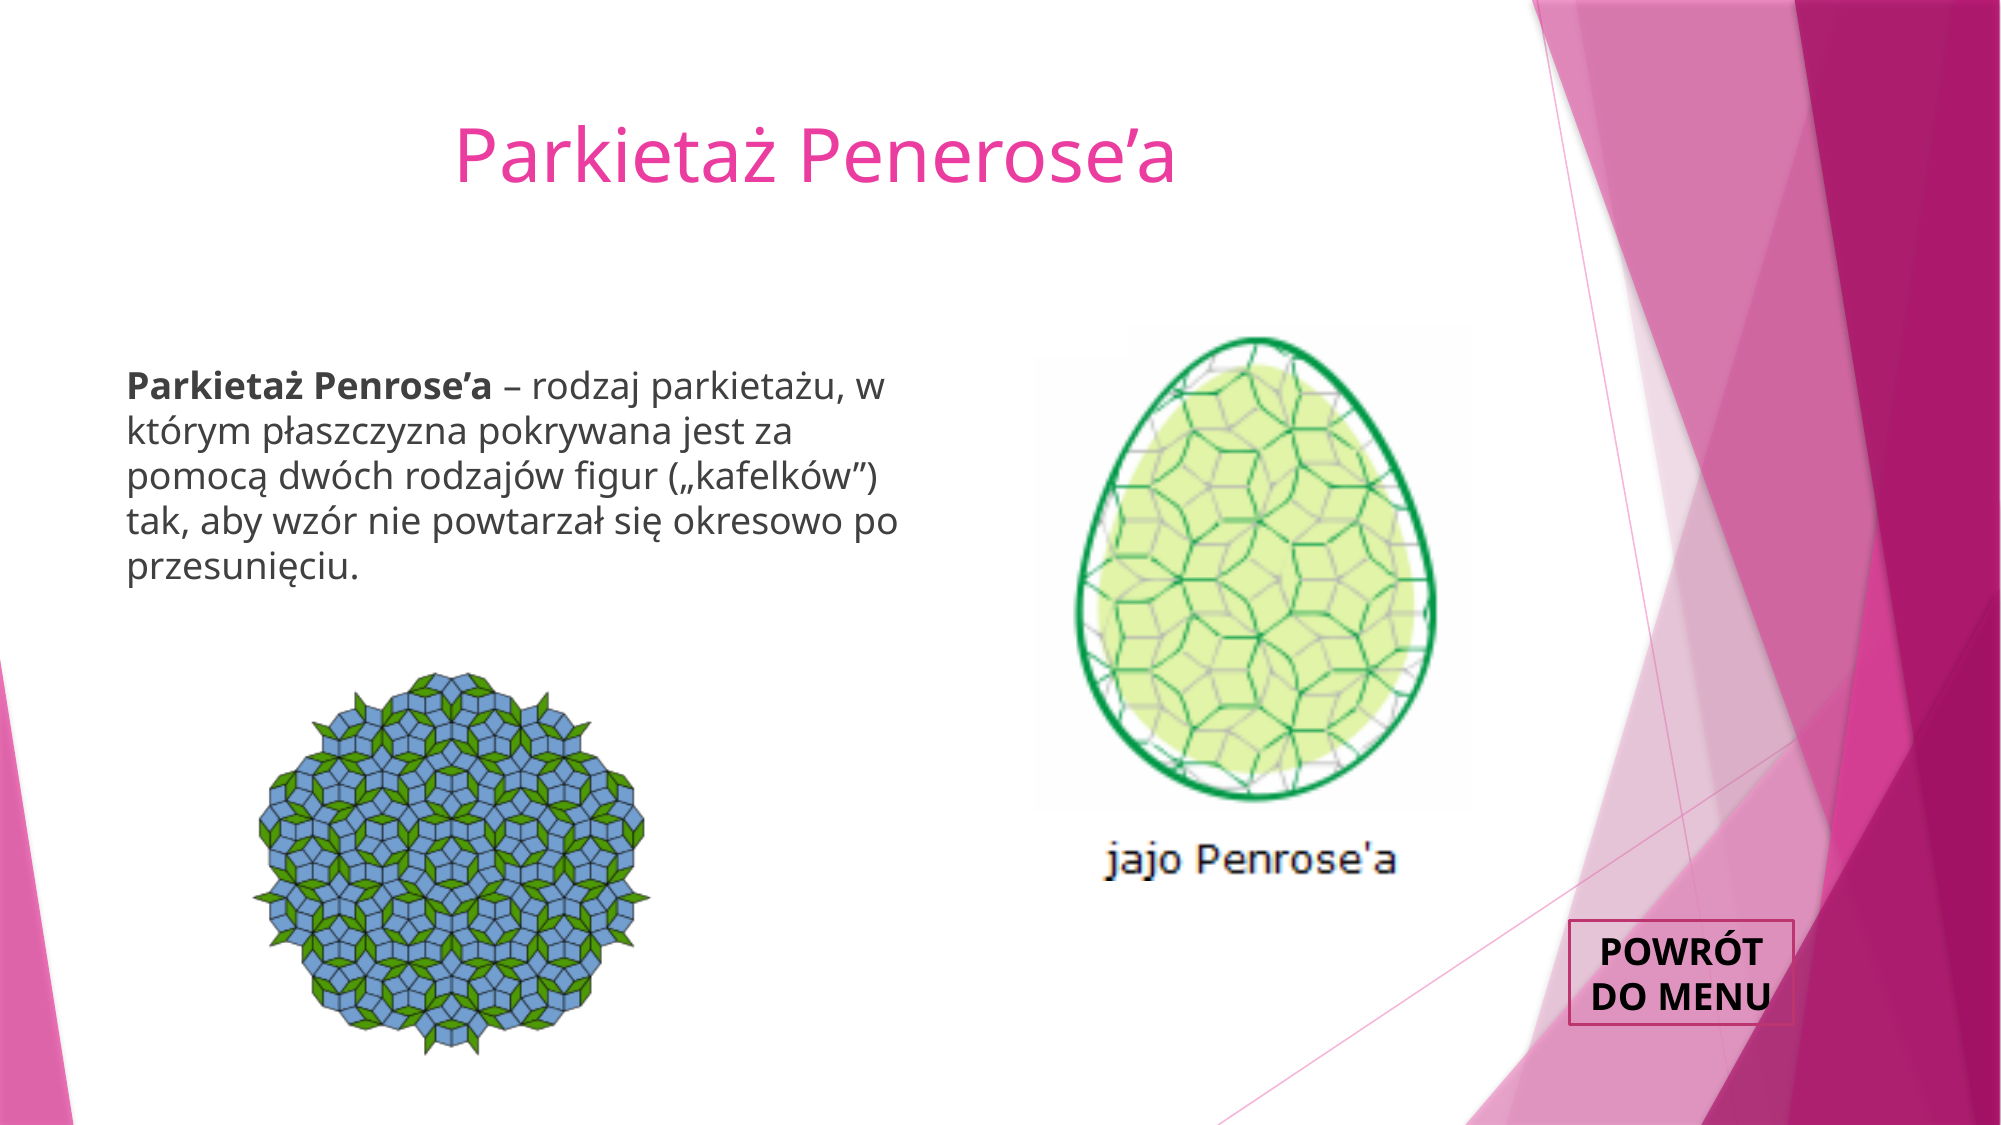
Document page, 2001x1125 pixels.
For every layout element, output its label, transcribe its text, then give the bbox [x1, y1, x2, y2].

picture [238, 659, 665, 1070]
picture [1026, 316, 1509, 881]
title Parkietaż Penerose’a [111, 99, 1522, 317]
text_box POWRÓT DO MENU [1569, 920, 1794, 1025]
list Parkietaż Penrose’a – rodzaj parkietażu, w którym płaszczyzna pokrywana jest za pomocą dwóch rodzajów figur („kafelków”) tak, aby wzór nie powtarzał się okresowo po przesunięciu. [111, 354, 925, 1087]
